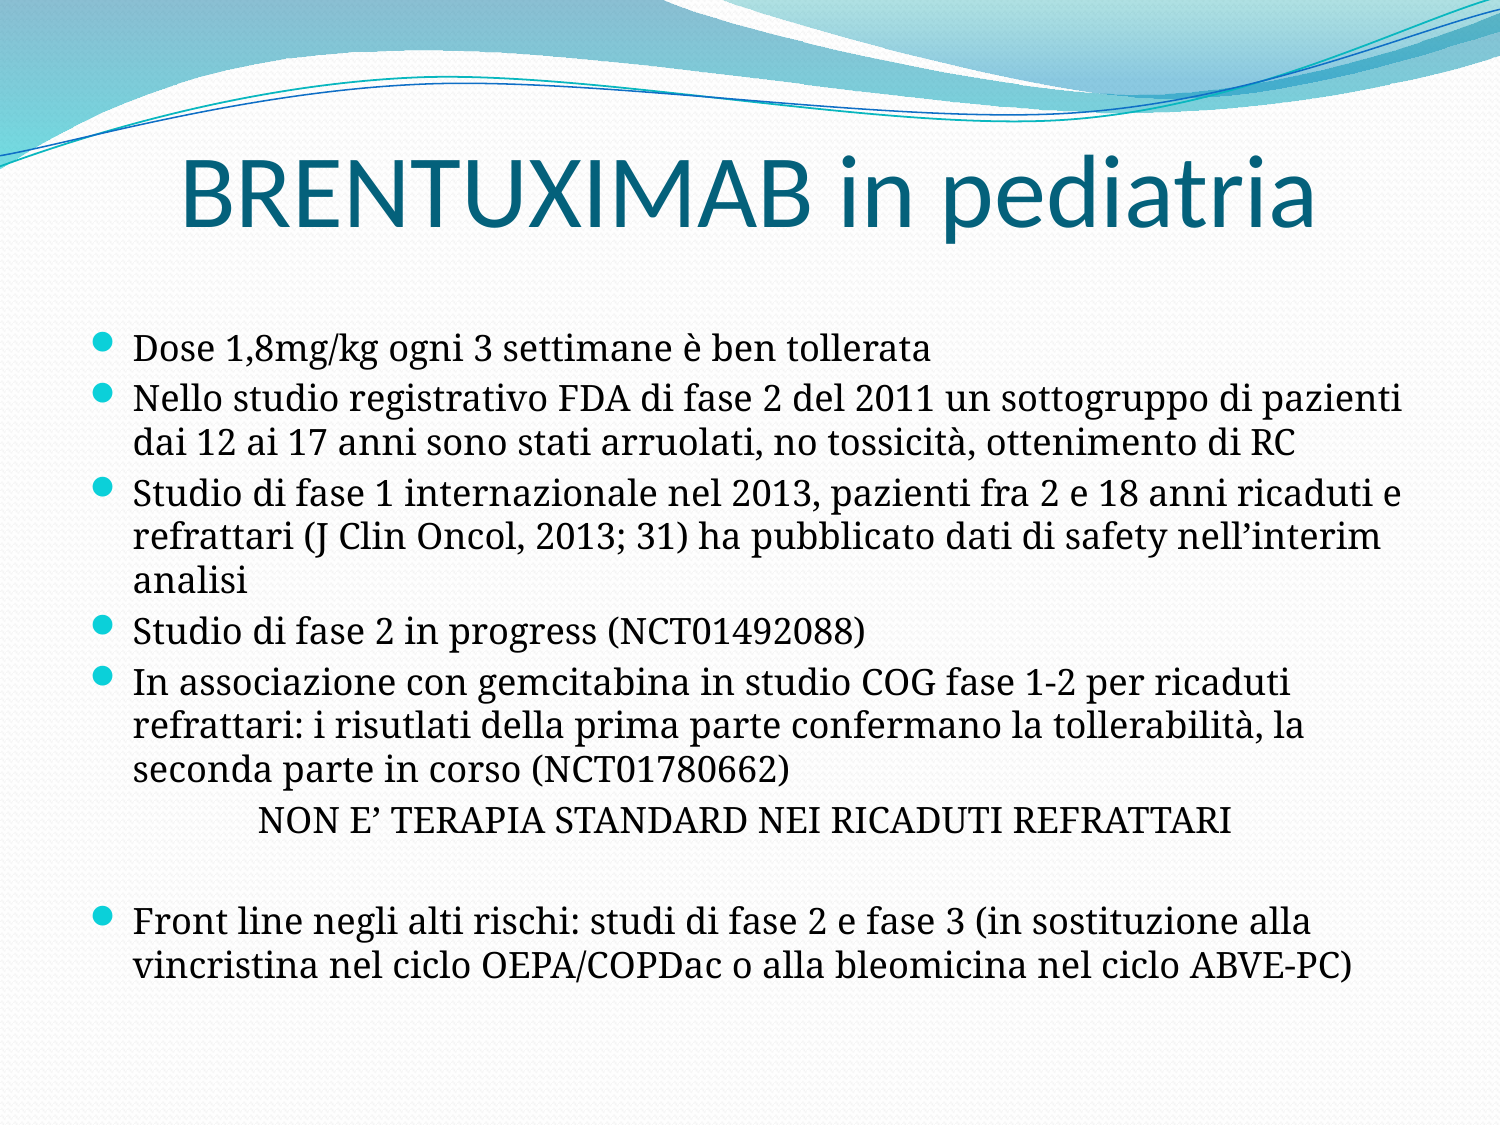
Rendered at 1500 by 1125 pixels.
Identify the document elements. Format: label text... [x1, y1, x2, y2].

title BRENTUXIMAB in pediatria [75, 115, 1425, 303]
list Dose 1,8mg/kg ogni 3 settimane è ben tollerata Nello studio registrativo FDA di fase 2 del 2011 un sottogruppo di pazienti dai 12 ai 17 anni sono stati arruolati, no tossicità, ottenimento di RC Studio di fase 1 internazionale nel 2013, pazienti fra 2 e 18 anni ricaduti e refrattari (J Clin Oncol, 2013; 31) ha pubblicato dati di safety nell’interim analisi Studio di fase 2 in progress (NCT01492088) In associazione con gemcitabina in studio COG fase 1-2 per ricaduti refrattari: i risutlati della prima parte confermano la tollerabilità, la seconda parte in corso (NCT01780662) NON E’ TERAPIA STANDARD NEI RICADUTI REFRATTARI Front line negli alti rischi: studi di fase 2 e fase 3 (in sostituzione alla vincristina nel ciclo OEPA/COPDac o alla bleomicina nel ciclo ABVE-PC) [75, 317, 1425, 1038]
